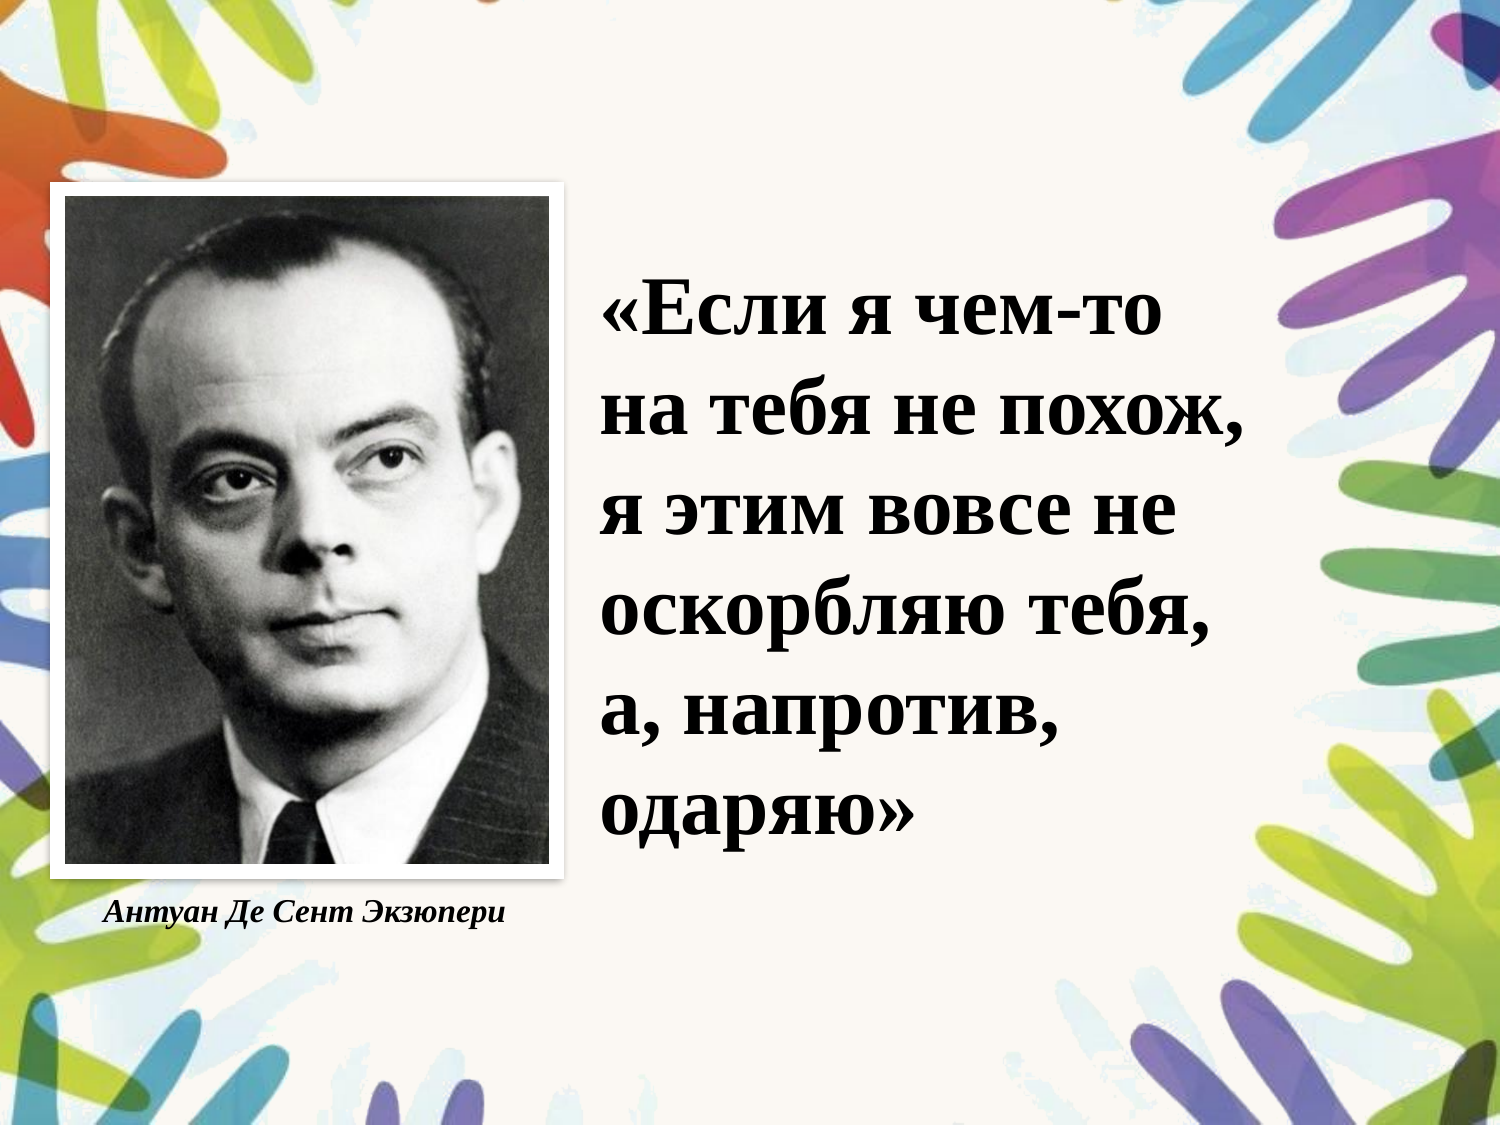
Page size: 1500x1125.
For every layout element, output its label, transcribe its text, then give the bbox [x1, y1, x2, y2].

picture [0, 0, 1500, 1125]
text_box Антуан Де Сент Экзюпери [88, 881, 526, 937]
text_box «Если я чем-то на тебя не похож, я этим вовсе не оскорбляю тебя, а, напротив, одаряю» [584, 243, 1471, 859]
